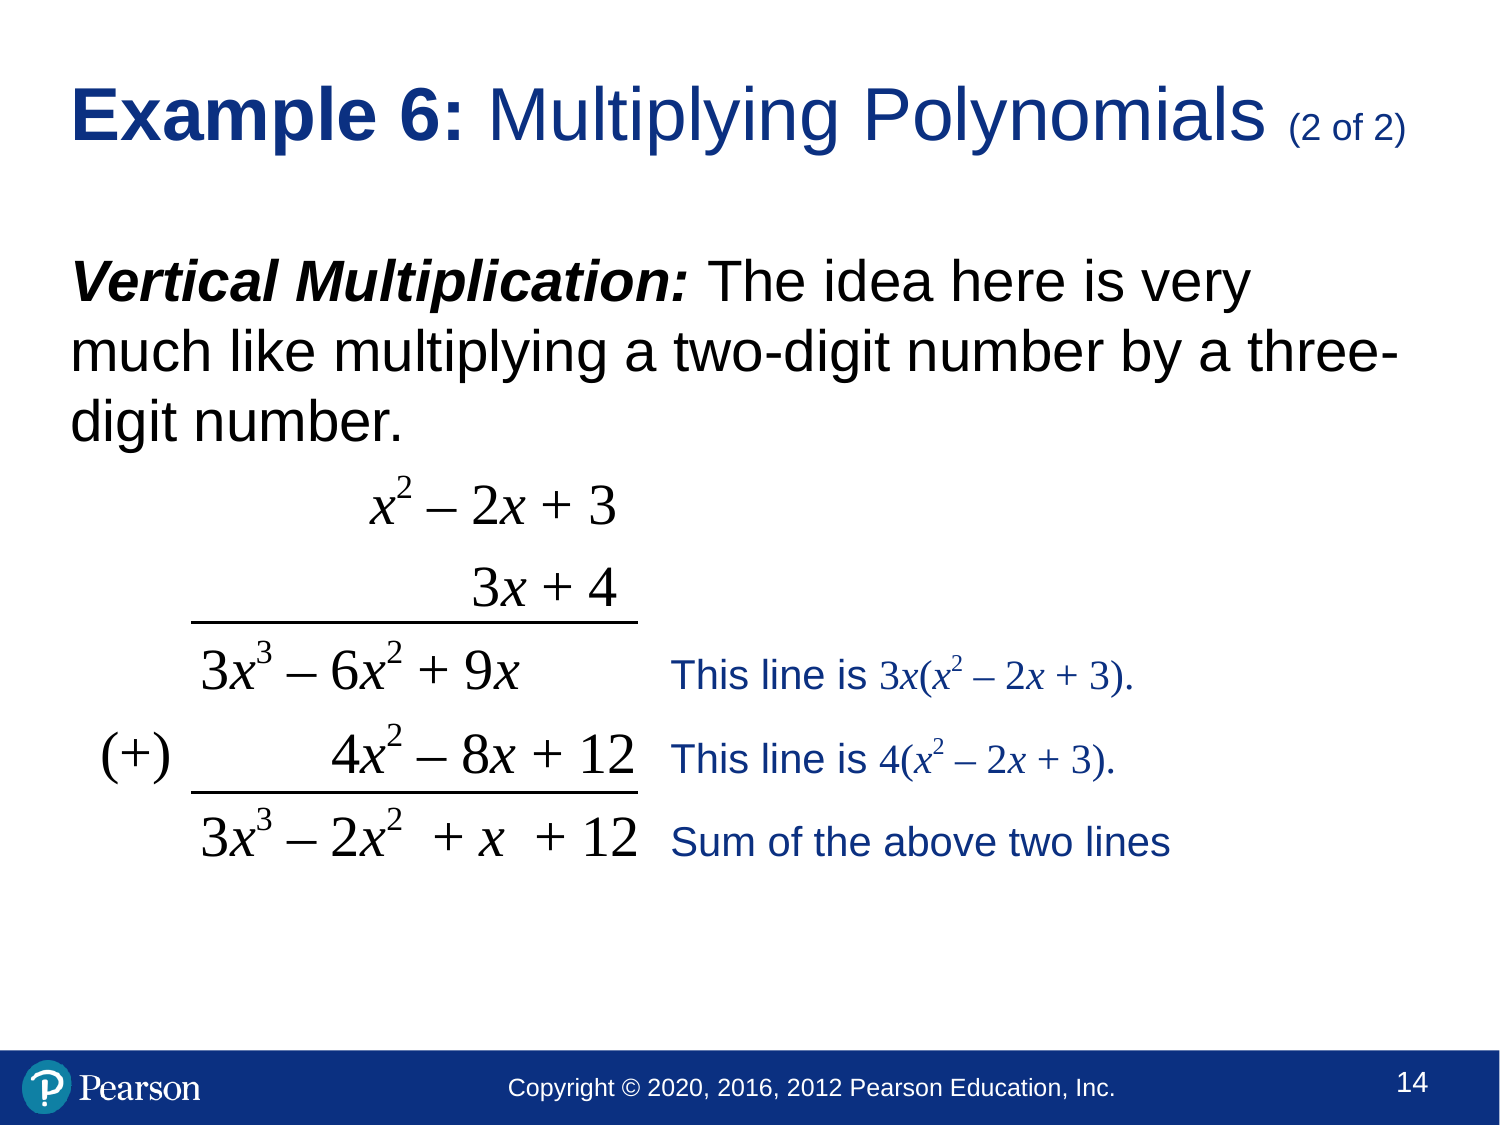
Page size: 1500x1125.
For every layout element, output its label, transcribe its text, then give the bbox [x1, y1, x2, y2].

text_box (+) [75, 707, 198, 792]
title Example 6: Multiplying Polynomials (2 of 2) [55, 24, 1425, 197]
picture [22, 1060, 200, 1114]
list Vertical Multiplication: The idea here is very much like multiplying a two-digit number by a three-digit number. x2 – 2x + 3 3x + 4 3x3 – 6x2 + 9x This line is 3x(x2 – 2x + 3). 4x2 – 8x + 12 This line is 4(x2 – 2x + 3). 3x3 – 2x2 + x + 12 Sum of the above two lines [55, 235, 1425, 1019]
